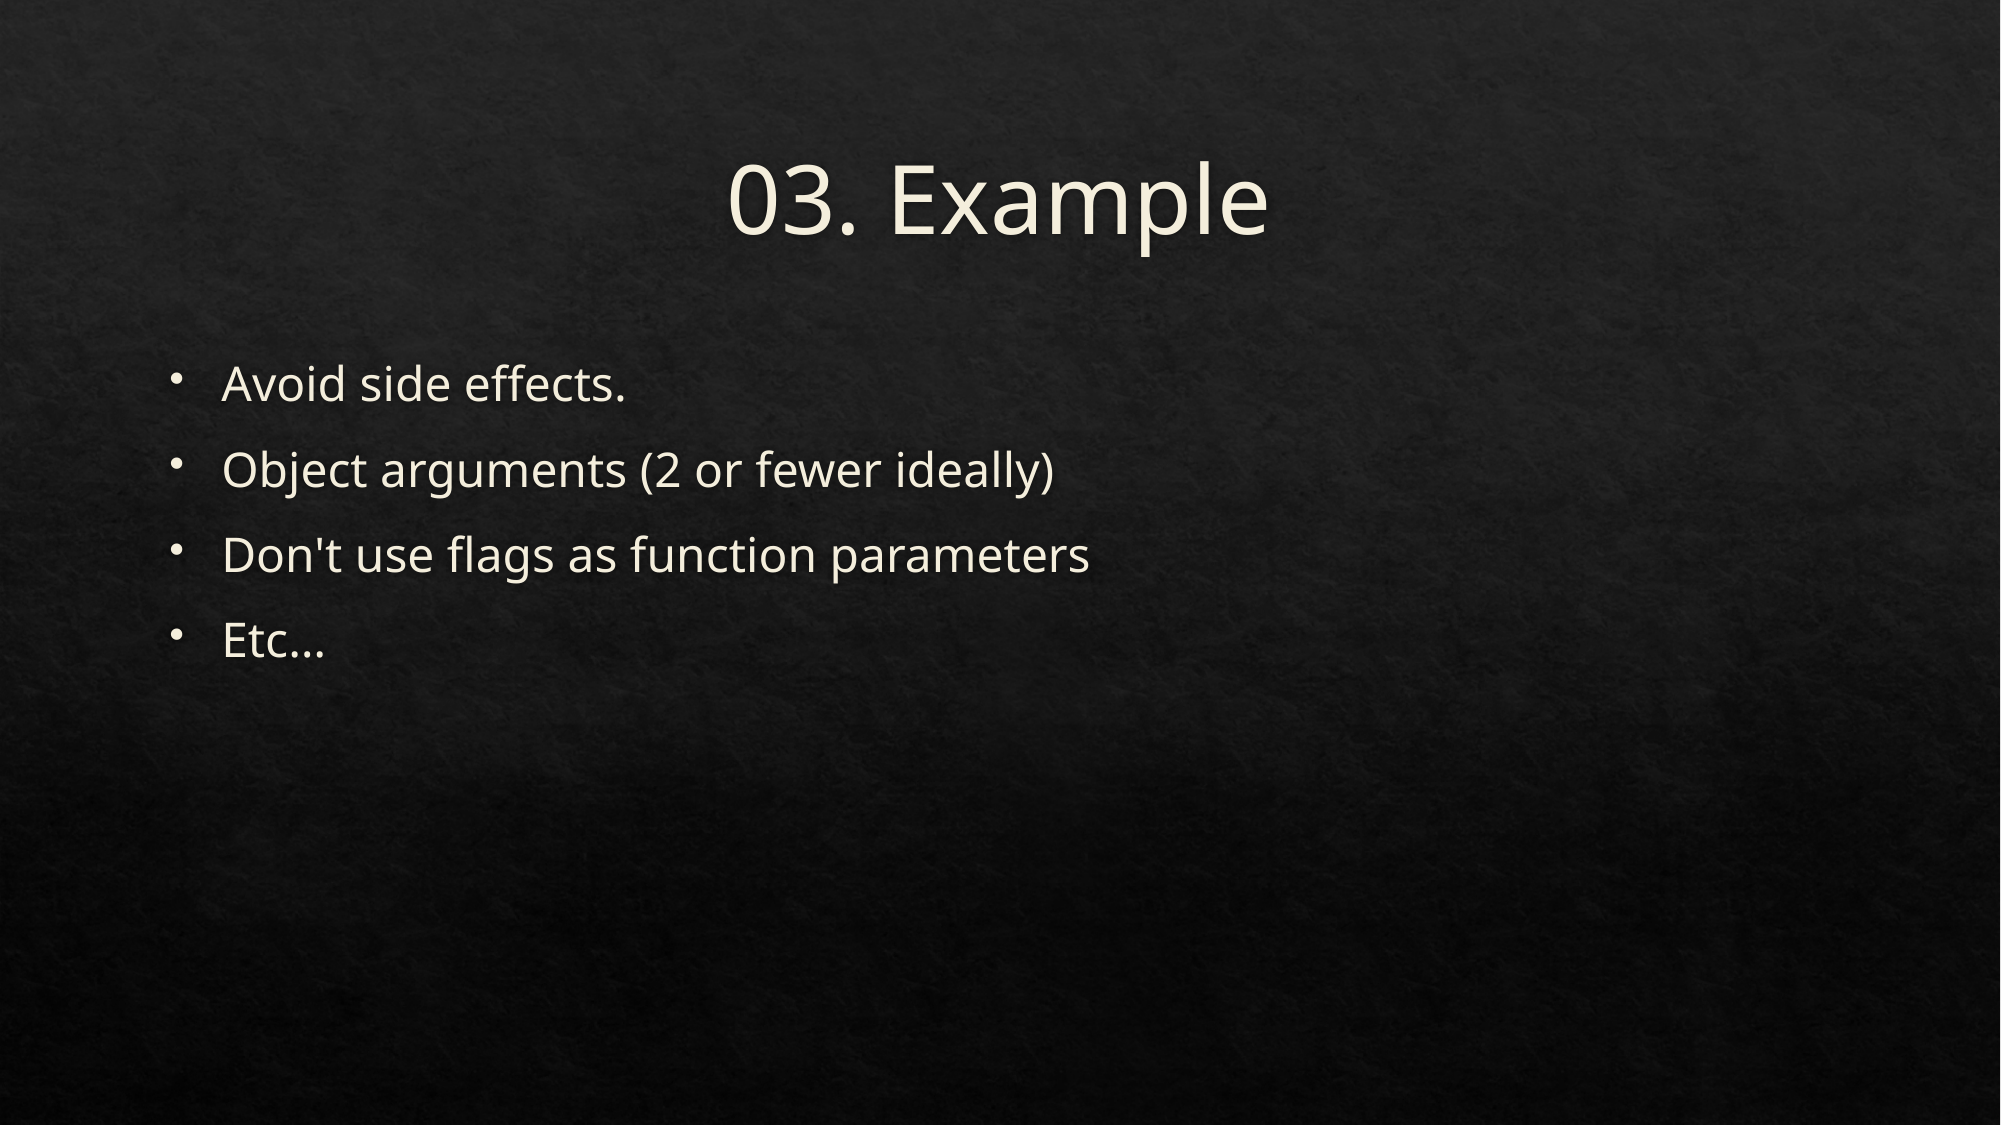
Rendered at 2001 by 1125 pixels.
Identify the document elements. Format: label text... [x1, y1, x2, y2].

title 03. Example [149, 99, 1849, 307]
list Avoid side effects. Object arguments (2 or fewer ideally) Don't use flags as function parameters Etc… [149, 340, 1849, 950]
